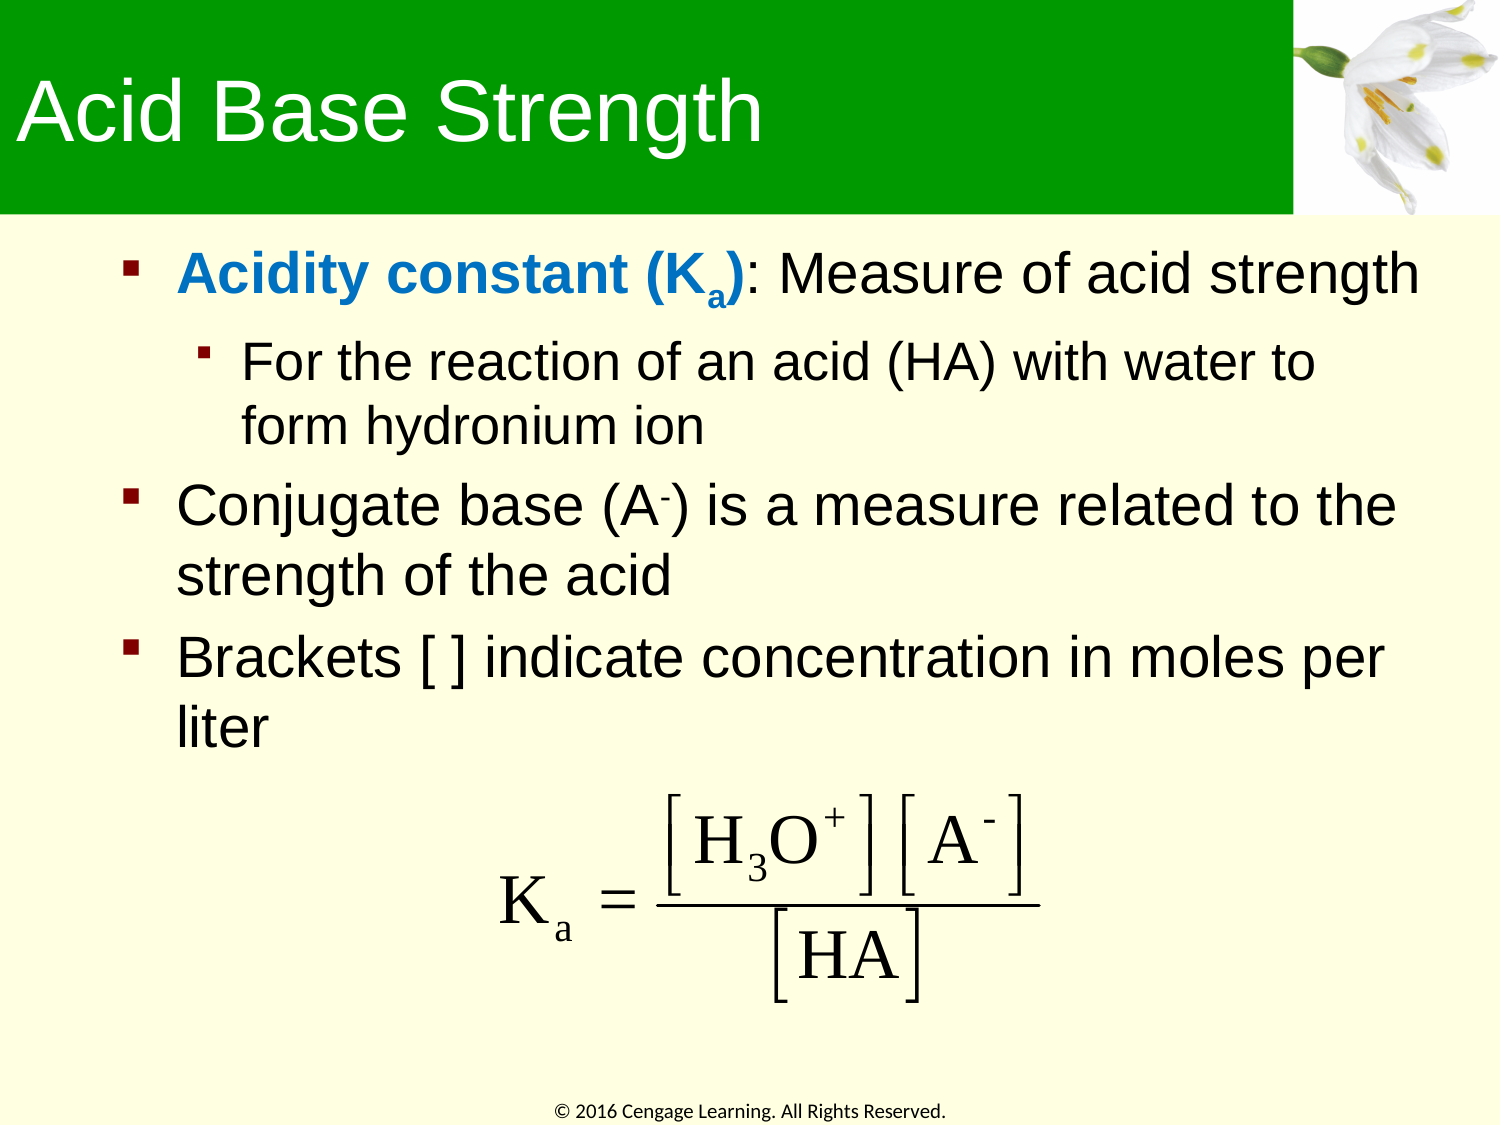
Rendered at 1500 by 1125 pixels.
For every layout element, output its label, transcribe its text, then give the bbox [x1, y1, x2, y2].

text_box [487, 780, 1053, 1019]
title Acid Base Strength [0, 0, 1288, 213]
list Acidity constant (Ka): Measure of acid strength For the reaction of an acid (HA) with water to form hydronium ion Conjugate base (A-) is a measure related to the strength of the acid Brackets [ ] indicate concentration in moles per liter [103, 227, 1450, 1065]
picture [1293, 0, 1500, 215]
